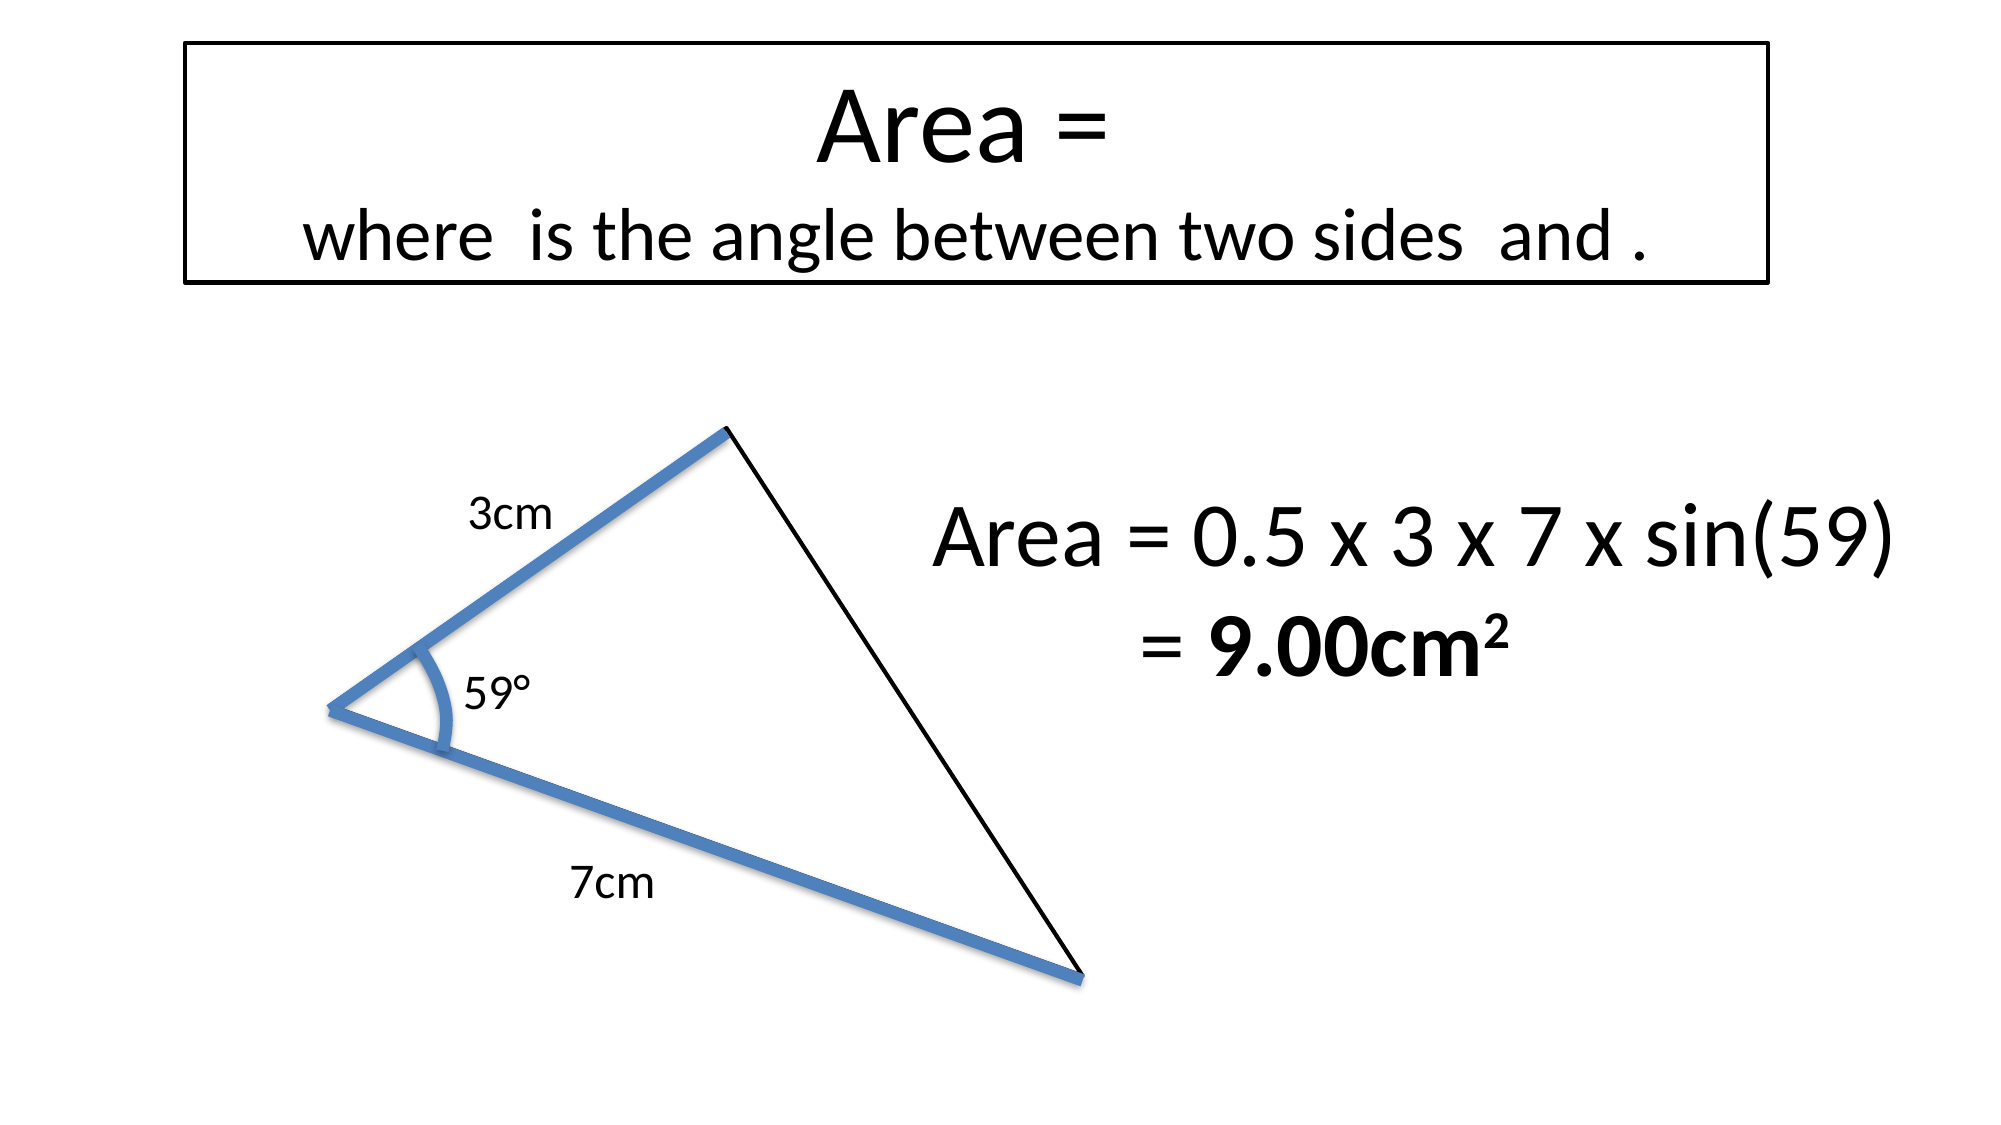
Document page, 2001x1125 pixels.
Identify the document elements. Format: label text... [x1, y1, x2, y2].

text_box Area = 0.5 x 3 x 7 x sin(59) = 9.00cm2 [1087, 467, 1934, 702]
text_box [329, 432, 1083, 981]
